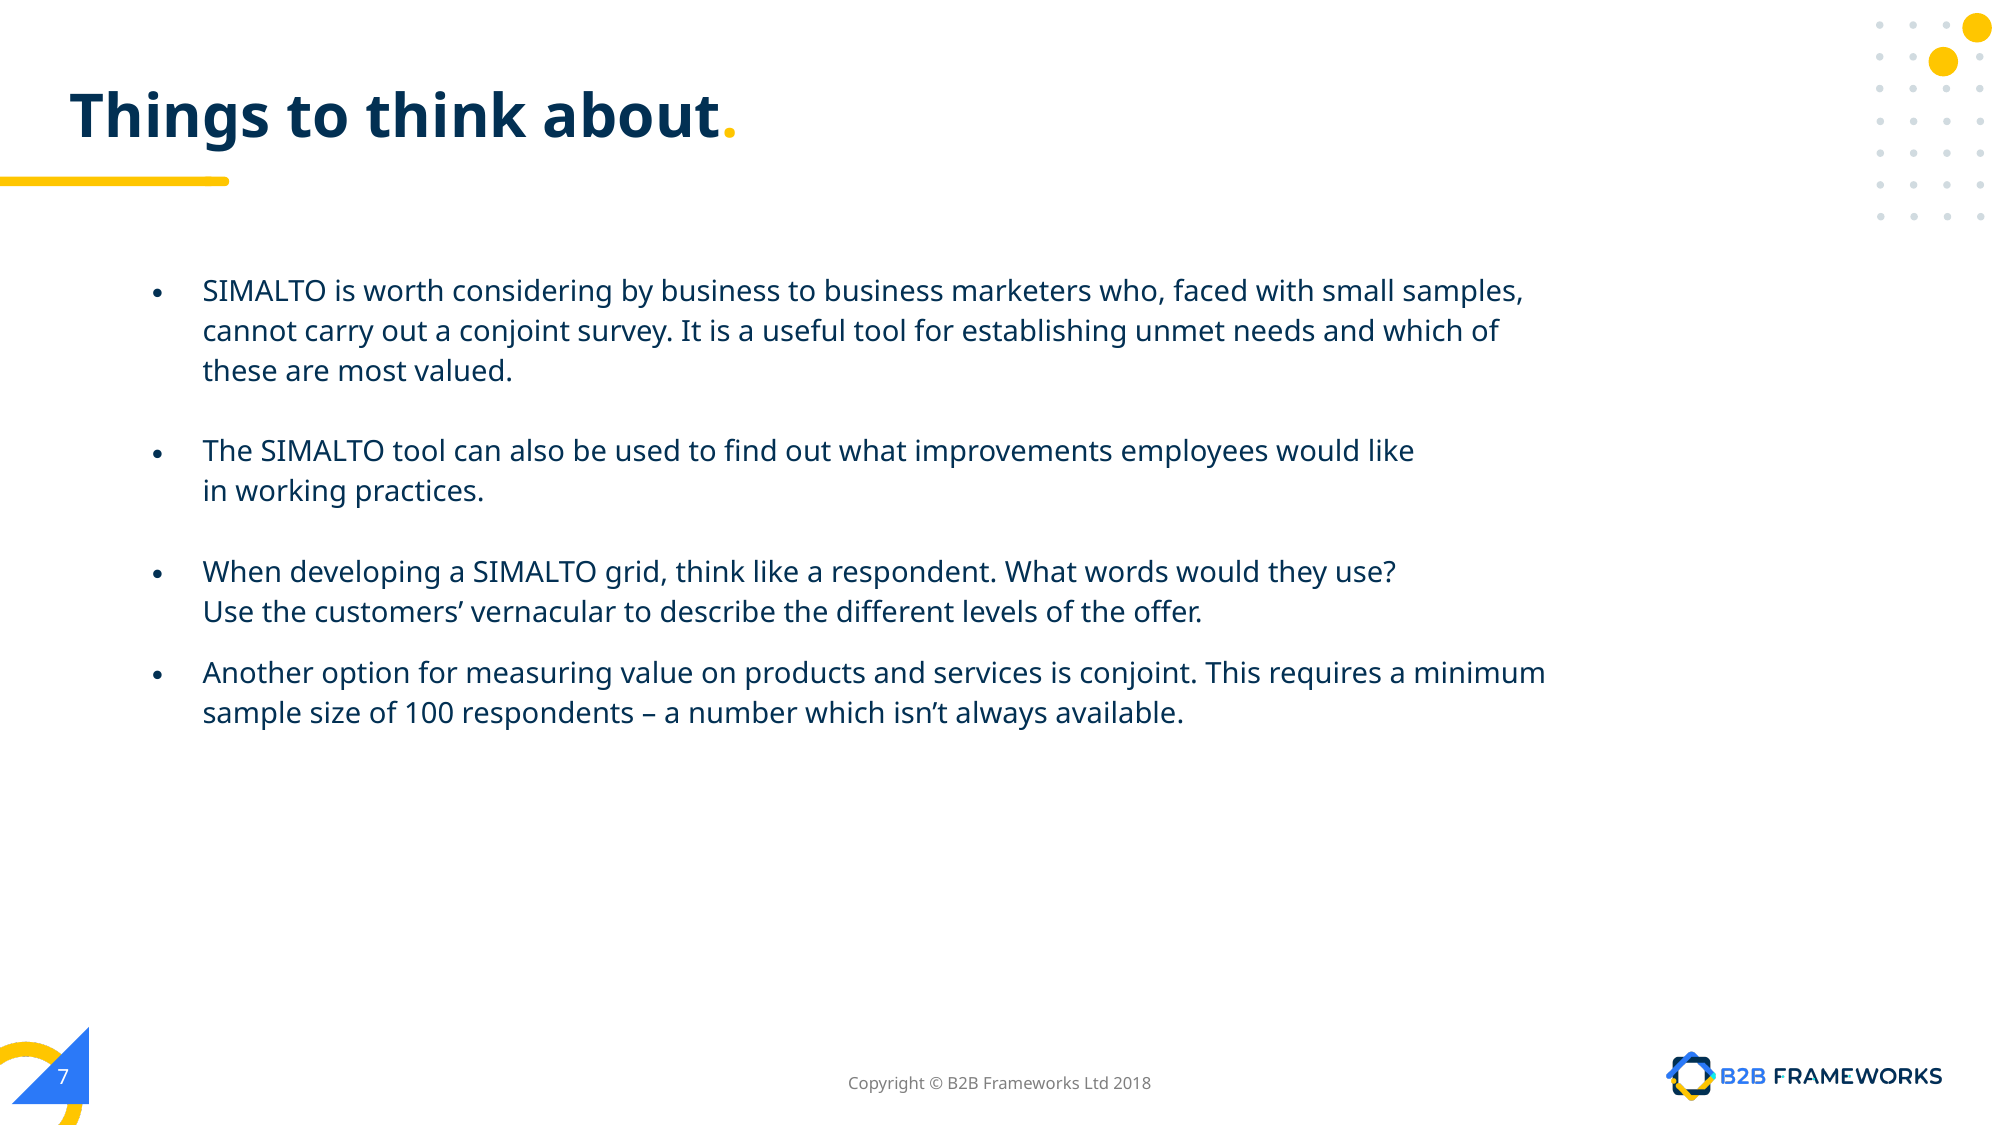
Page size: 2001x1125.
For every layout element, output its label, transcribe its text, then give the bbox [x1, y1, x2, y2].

footer Copyright © B2B Frameworks Ltd 2018 [662, 1052, 1338, 1113]
text_box SIMALTO is worth considering by business to business marketers who, faced with small samples, cannot carry out a conjoint survey. It is a useful tool for establishing unmet needs and which of these are most valued. The SIMALTO tool can also be used to find out what improvements employees would like in working practices. When developing a SIMALTO grid, think like a respondent. What words would they use? Use the customers’ vernacular to describe the different levels of the offer. Another option for measuring value on products and services is conjoint. This requires a minimum sample size of 100 respondents – a number which isn’t always available. [131, 259, 1565, 793]
slide_number ‹#› [42, 1047, 493, 1108]
picture [0, 1041, 84, 1125]
picture [1655, 1040, 1952, 1111]
title Things to think about. [54, 77, 1207, 168]
